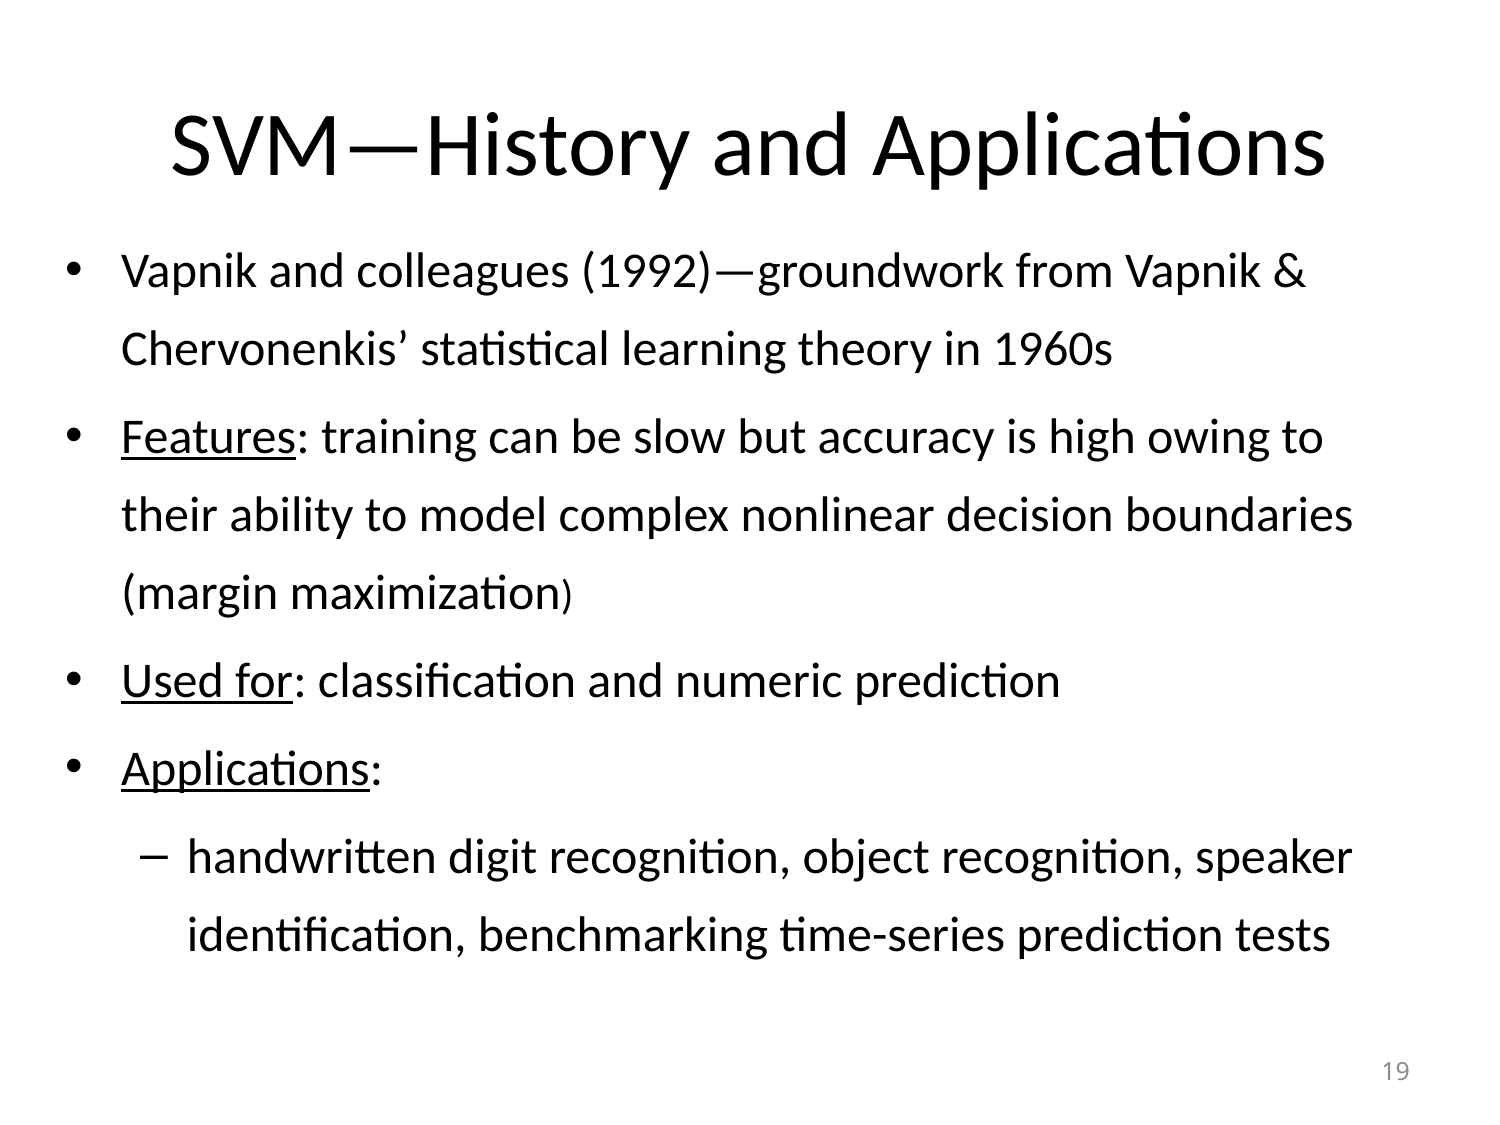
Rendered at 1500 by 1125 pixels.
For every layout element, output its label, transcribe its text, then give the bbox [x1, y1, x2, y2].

list Vapnik and colleagues (1992)—groundwork from Vapnik & Chervonenkis’ statistical learning theory in 1960s Features: training can be slow but accuracy is high owing to their ability to model complex nonlinear decision boundaries (margin maximization) Used for: classification and numeric prediction Applications: handwritten digit recognition, object recognition, speaker identification, benchmarking time-series prediction tests [50, 212, 1425, 1063]
title SVM—History and Applications [75, 45, 1425, 212]
slide_number 19 [1074, 1042, 1425, 1103]
